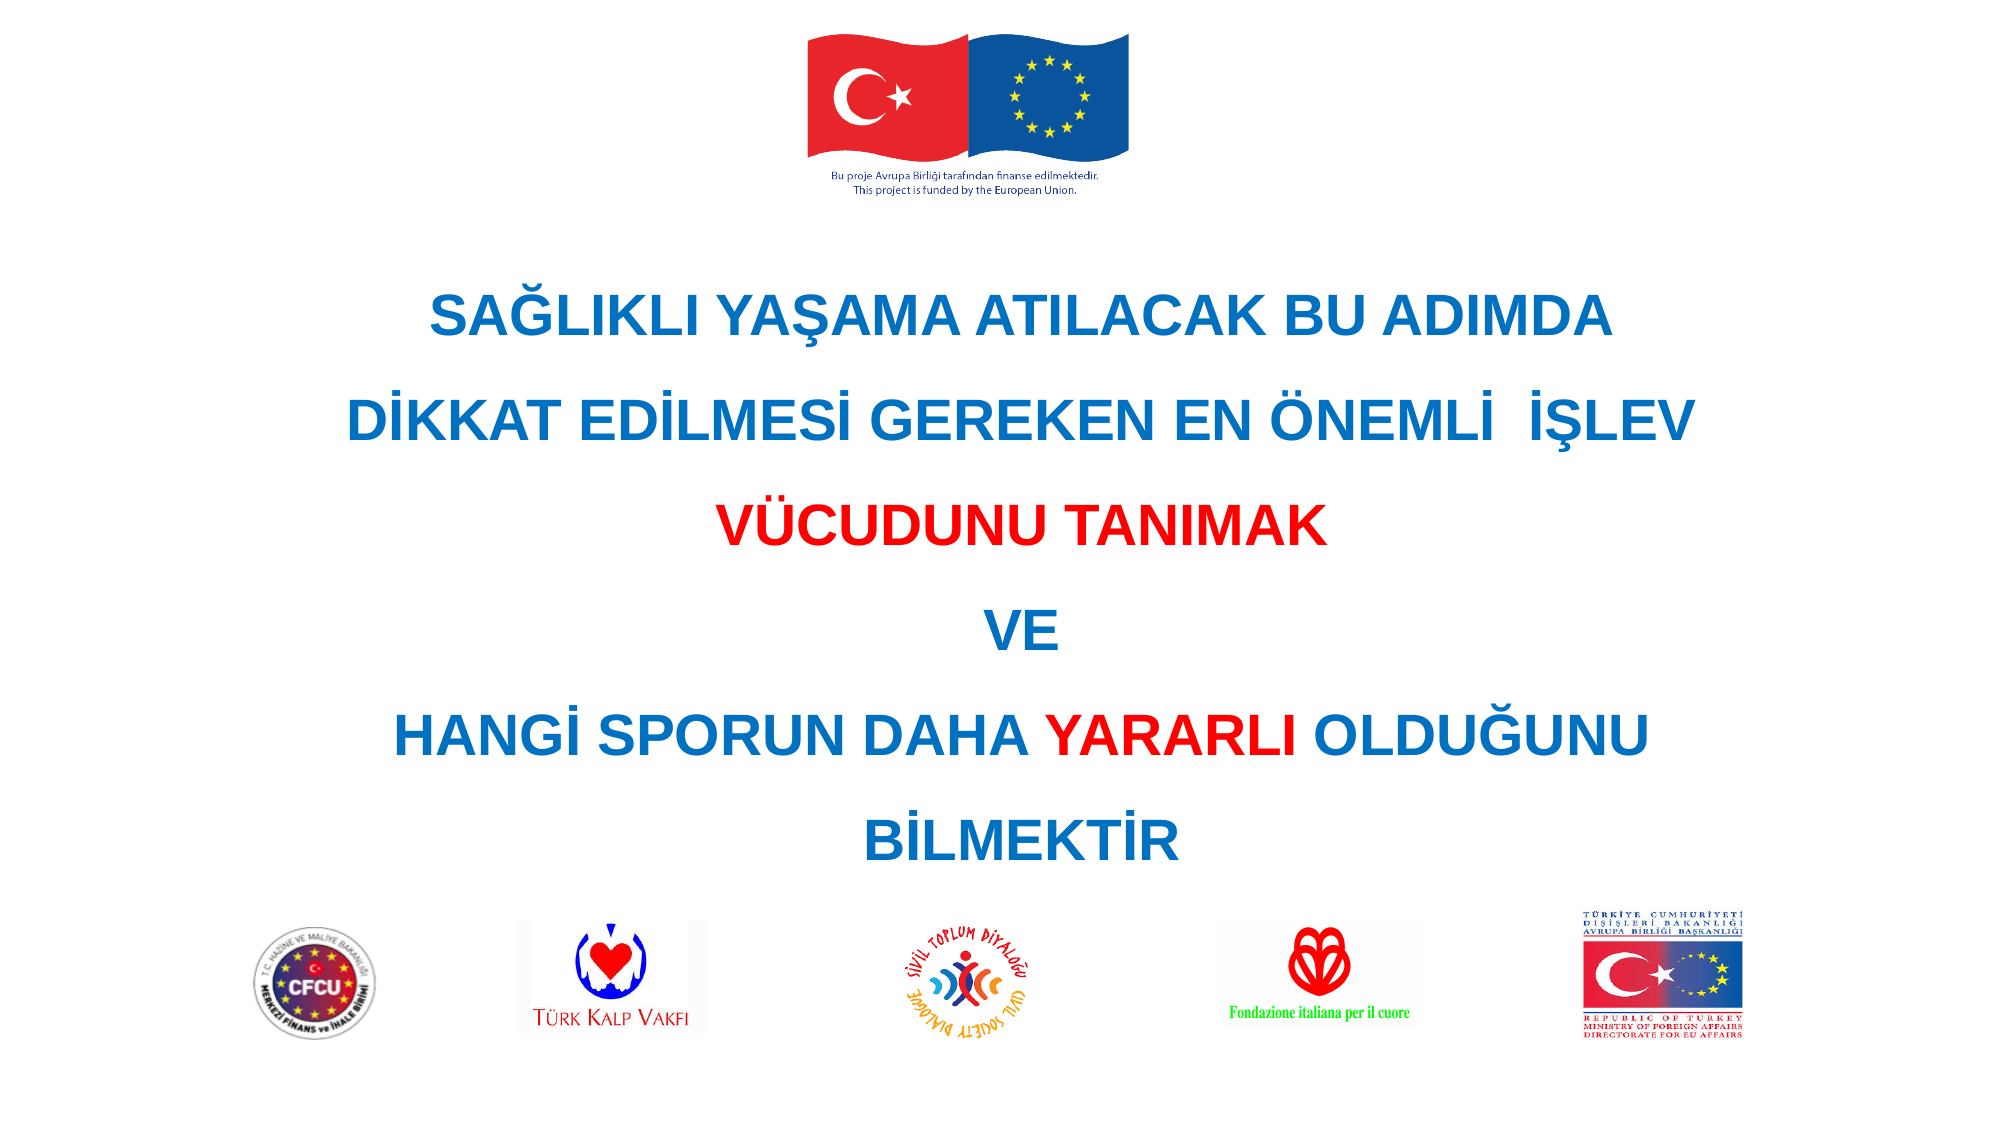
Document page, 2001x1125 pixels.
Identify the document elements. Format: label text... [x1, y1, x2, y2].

picture [249, 927, 385, 1040]
text_box SAĞLIKLI YAŞAMA ATILACAK BU ADIMDA DİKKAT EDİLMESİ GEREKEN EN ÖNEMLİ İŞLEV VÜCUDUNU TANIMAK VE HANGİ SPORUN DAHA YARARLI OLDUĞUNU BİLMEKTİR [271, 234, 1772, 880]
picture [890, 914, 1041, 1050]
picture [1218, 920, 1421, 1029]
picture [1581, 908, 1744, 1040]
picture [803, 33, 1129, 211]
picture [516, 920, 707, 1034]
